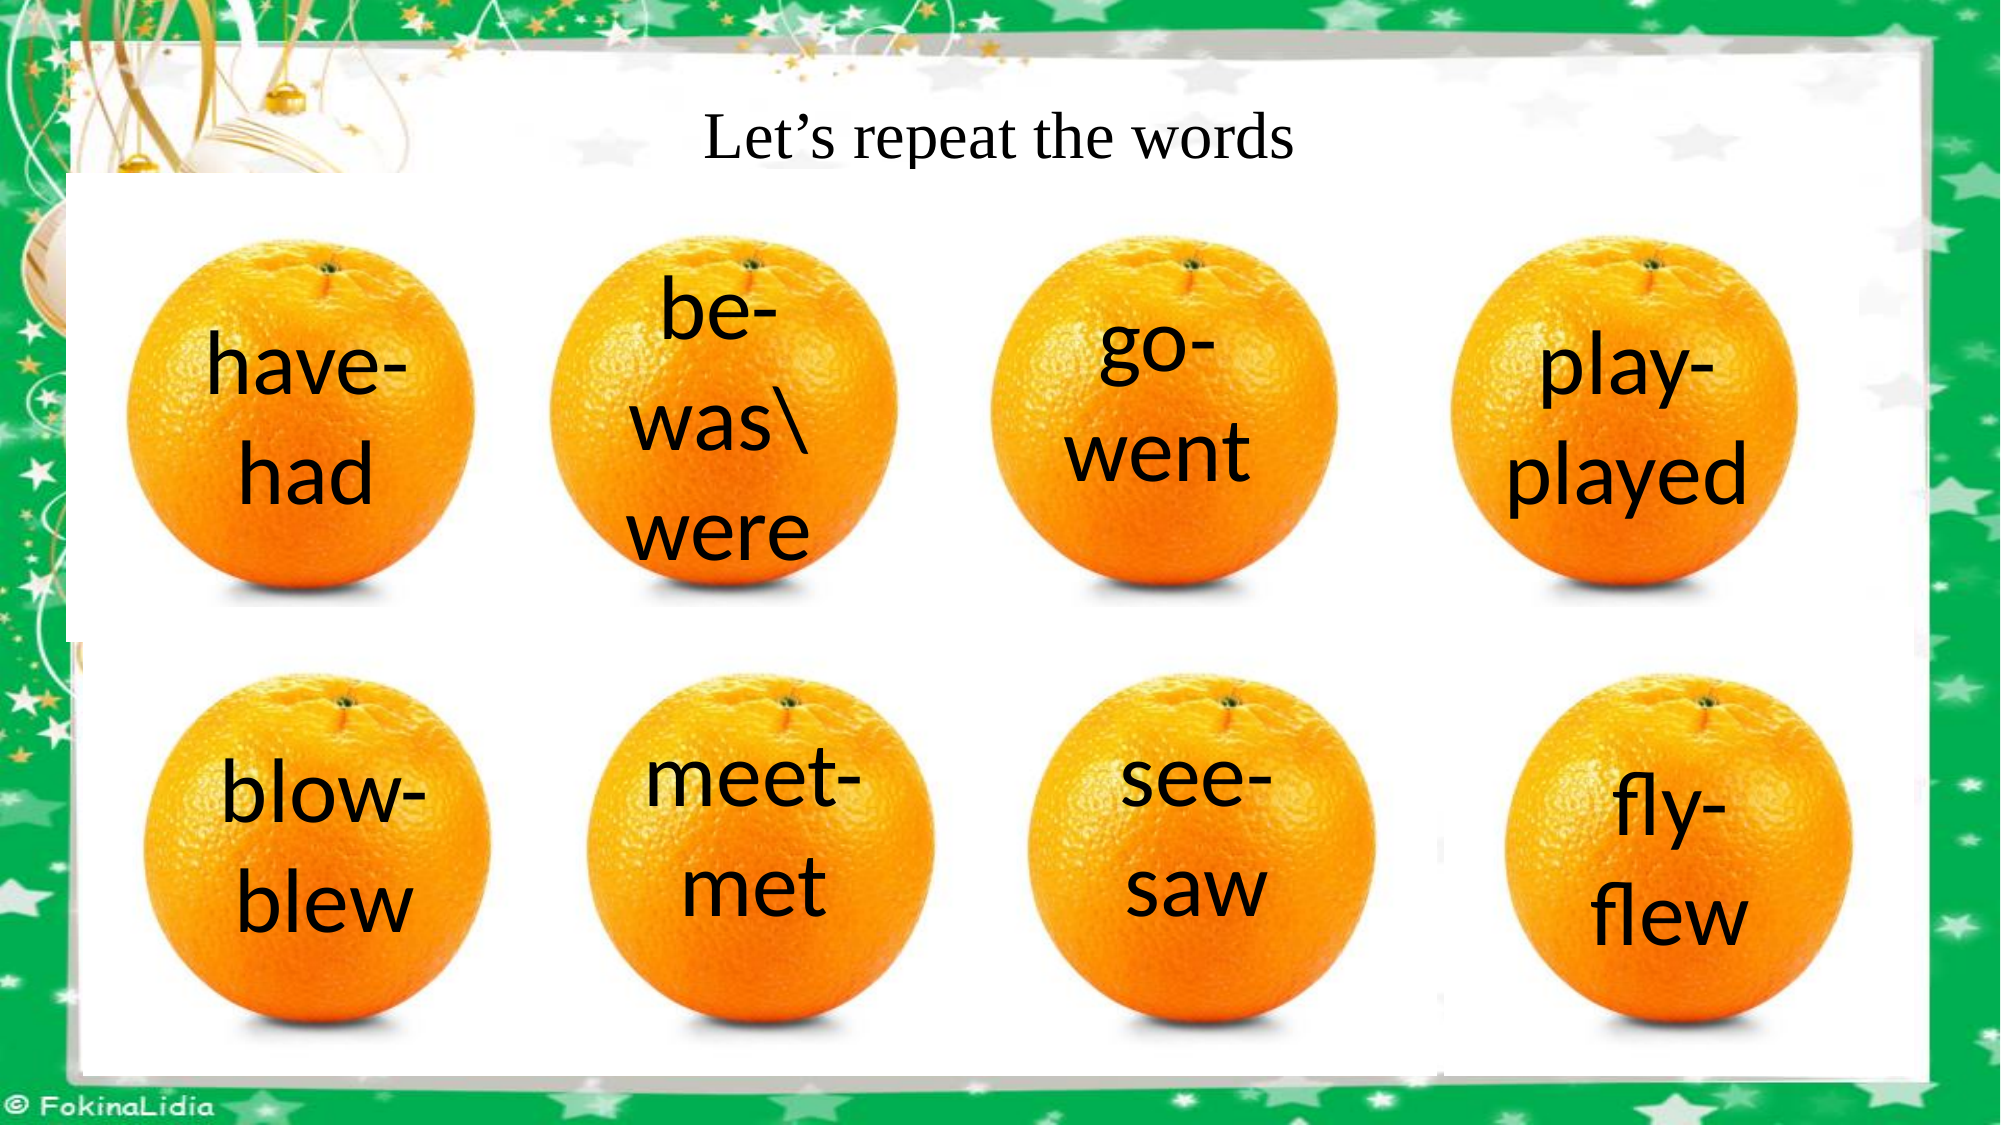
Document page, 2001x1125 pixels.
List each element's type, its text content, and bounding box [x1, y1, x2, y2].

title Let’s repeat the words [99, 84, 1900, 273]
picture [0, 0, 2001, 1125]
